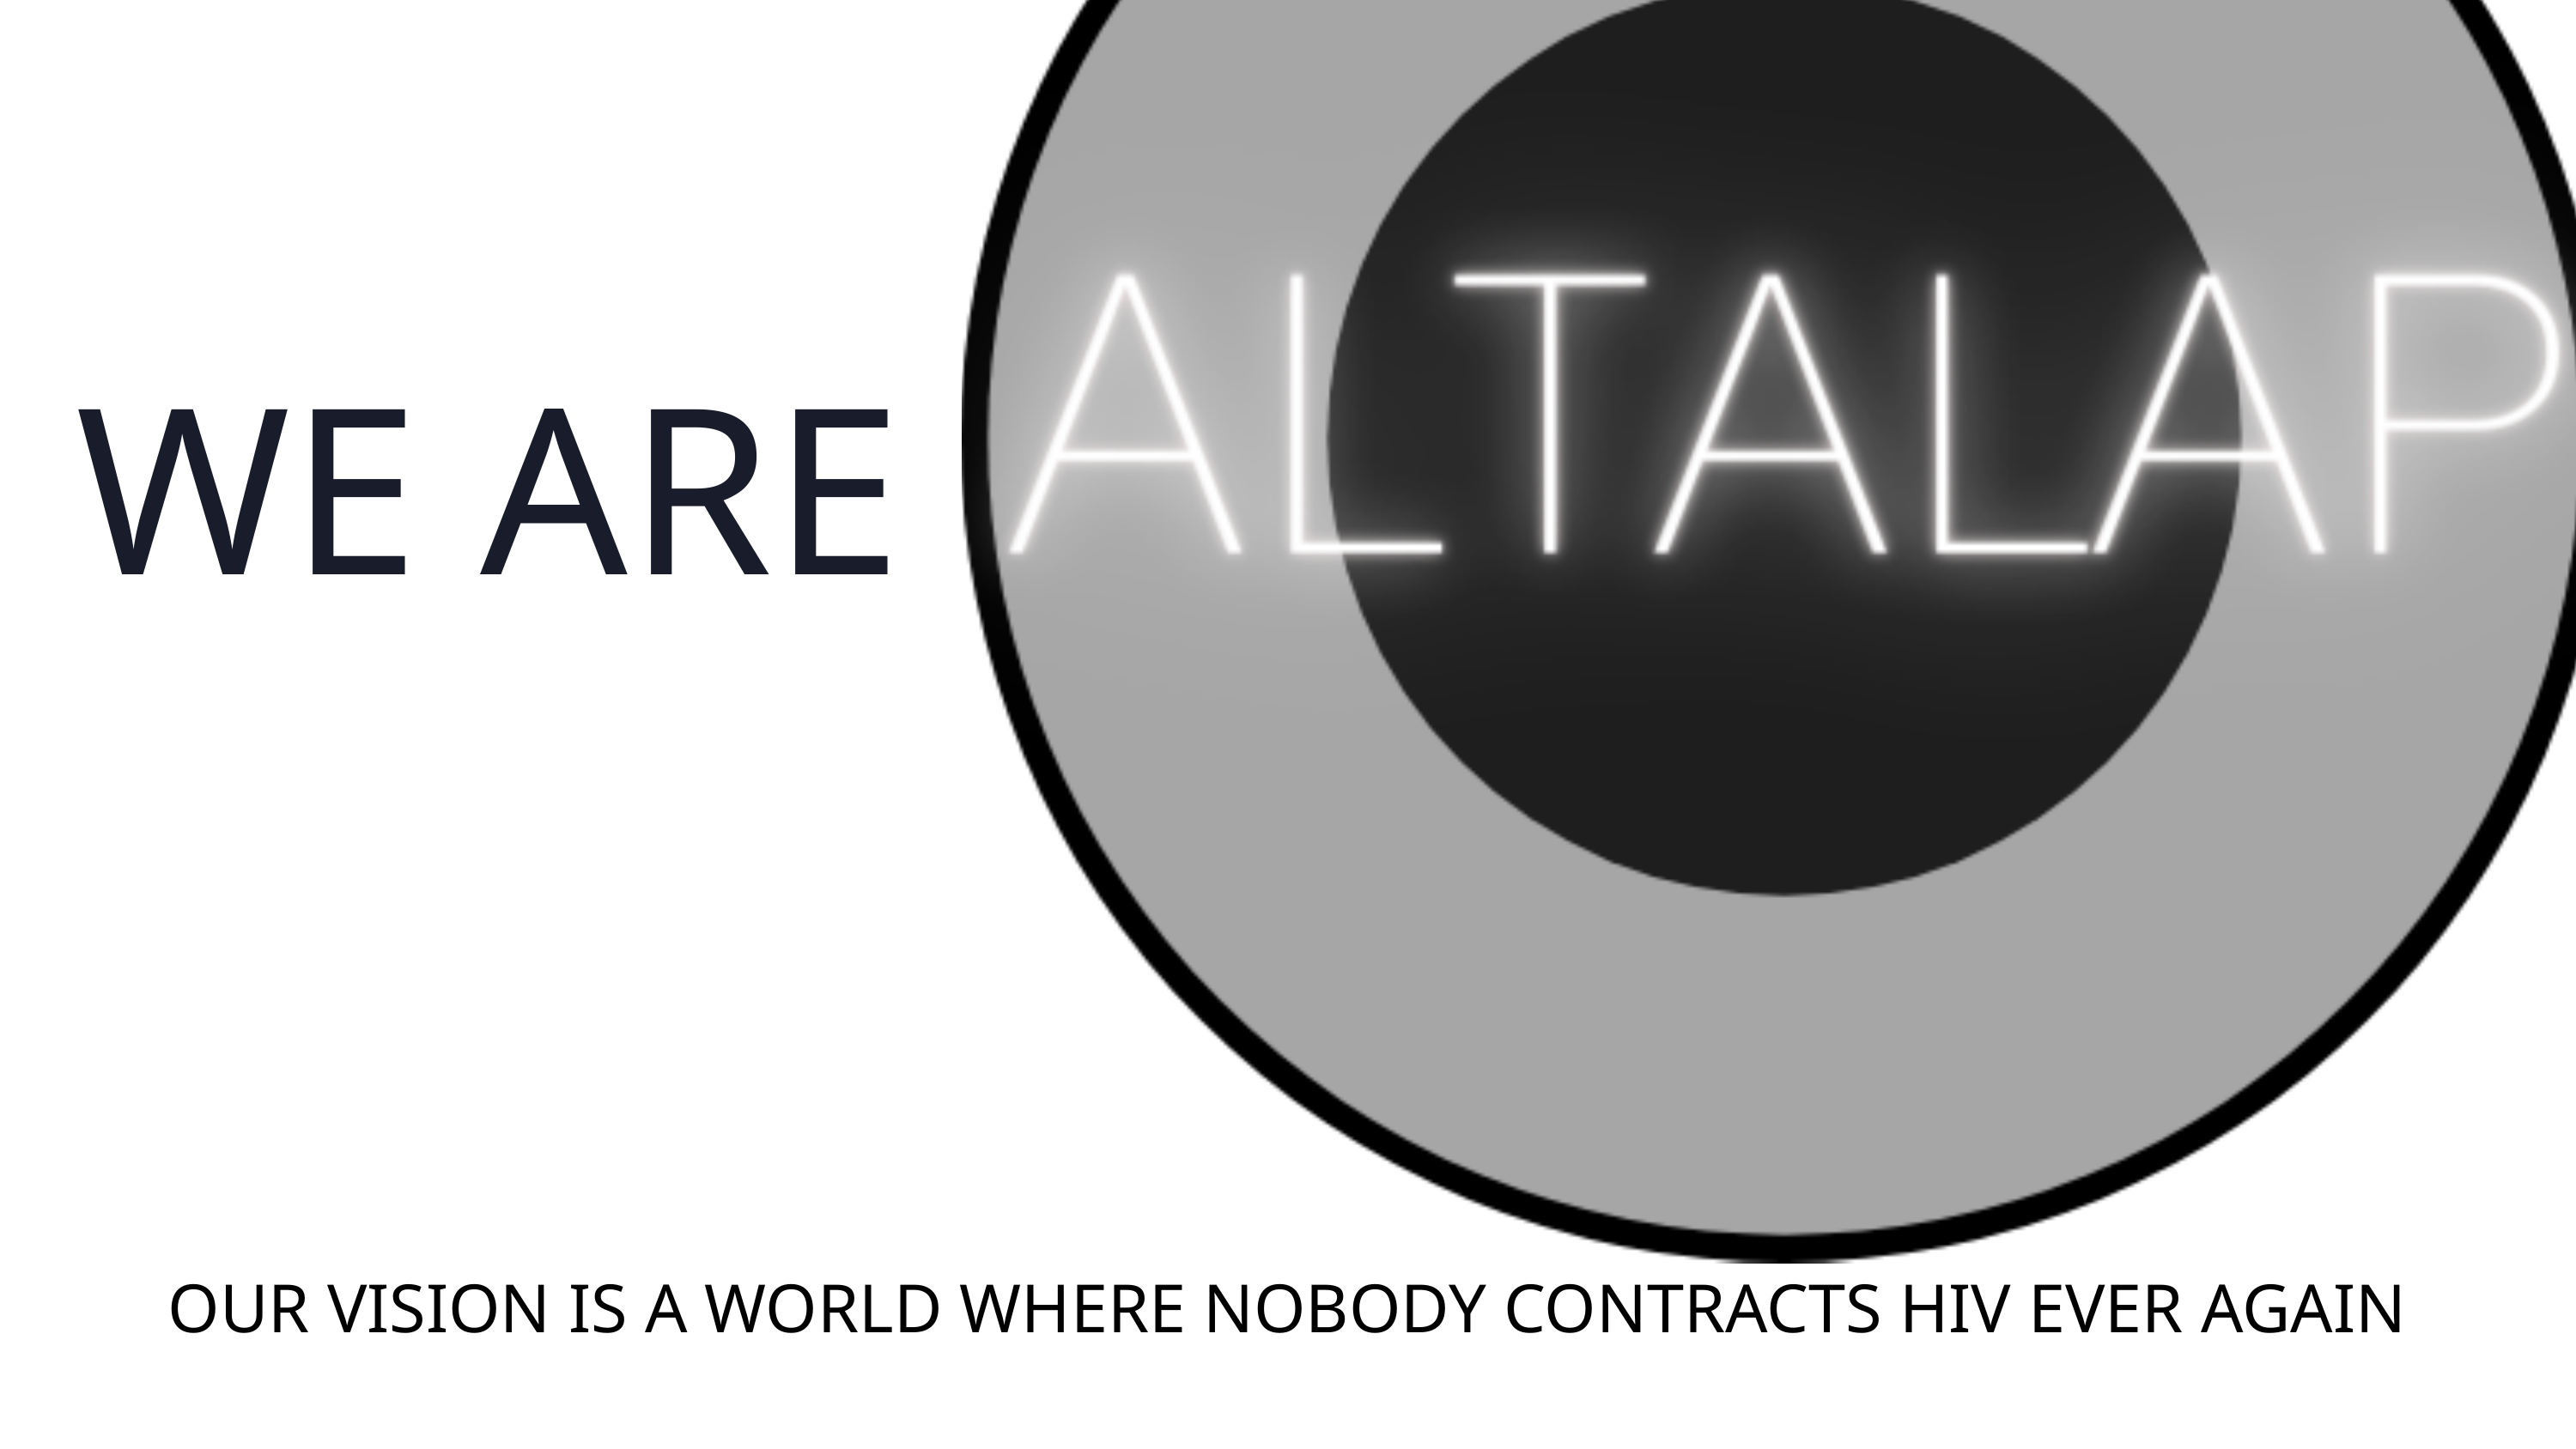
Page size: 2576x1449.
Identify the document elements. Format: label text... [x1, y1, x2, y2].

text_box WE ARE [16, 281, 956, 621]
picture [961, 0, 2576, 1264]
text_box OUR VISION IS A WORLD WHERE NOBODY CONTRACTS HIV EVER AGAIN [72, 1252, 2504, 1346]
